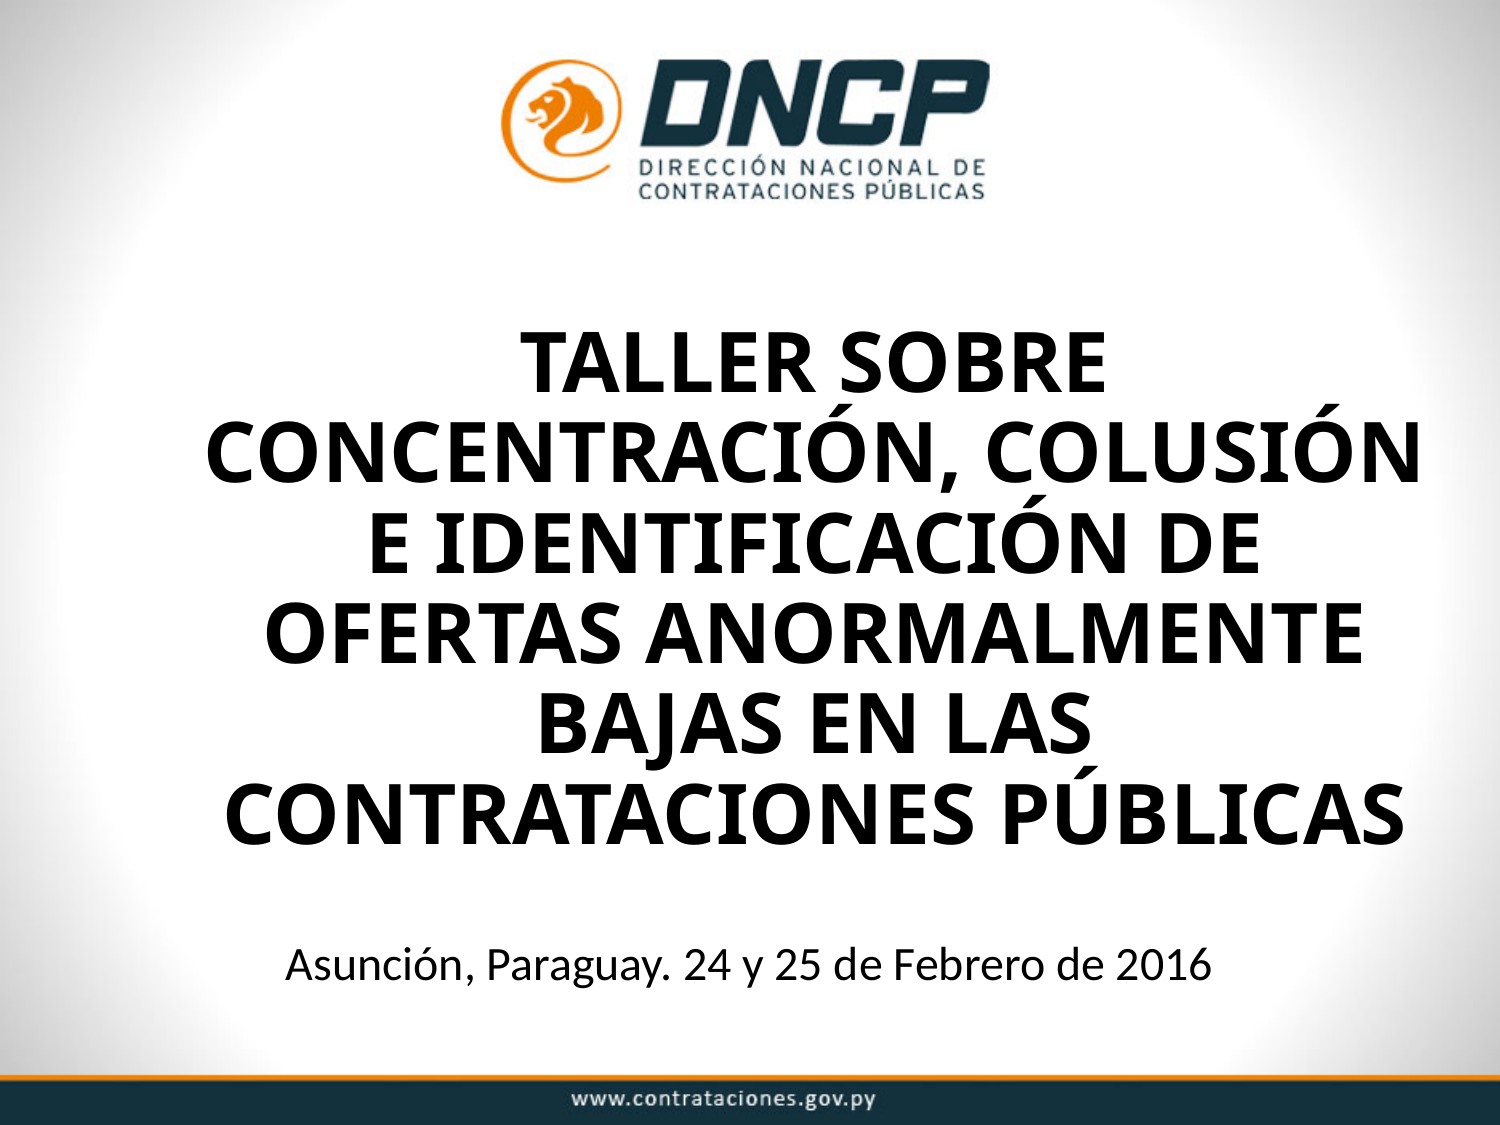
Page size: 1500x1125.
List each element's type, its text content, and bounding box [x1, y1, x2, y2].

subtitle Asunción, Paraguay. 24 y 25 de Febrero de 2016 [184, 931, 1316, 999]
picture [0, 0, 1500, 1125]
title Taller sobre concentración, colusión e identificación de ofertas anormalmente bajas en las contrataciones públicas [172, 222, 1458, 870]
